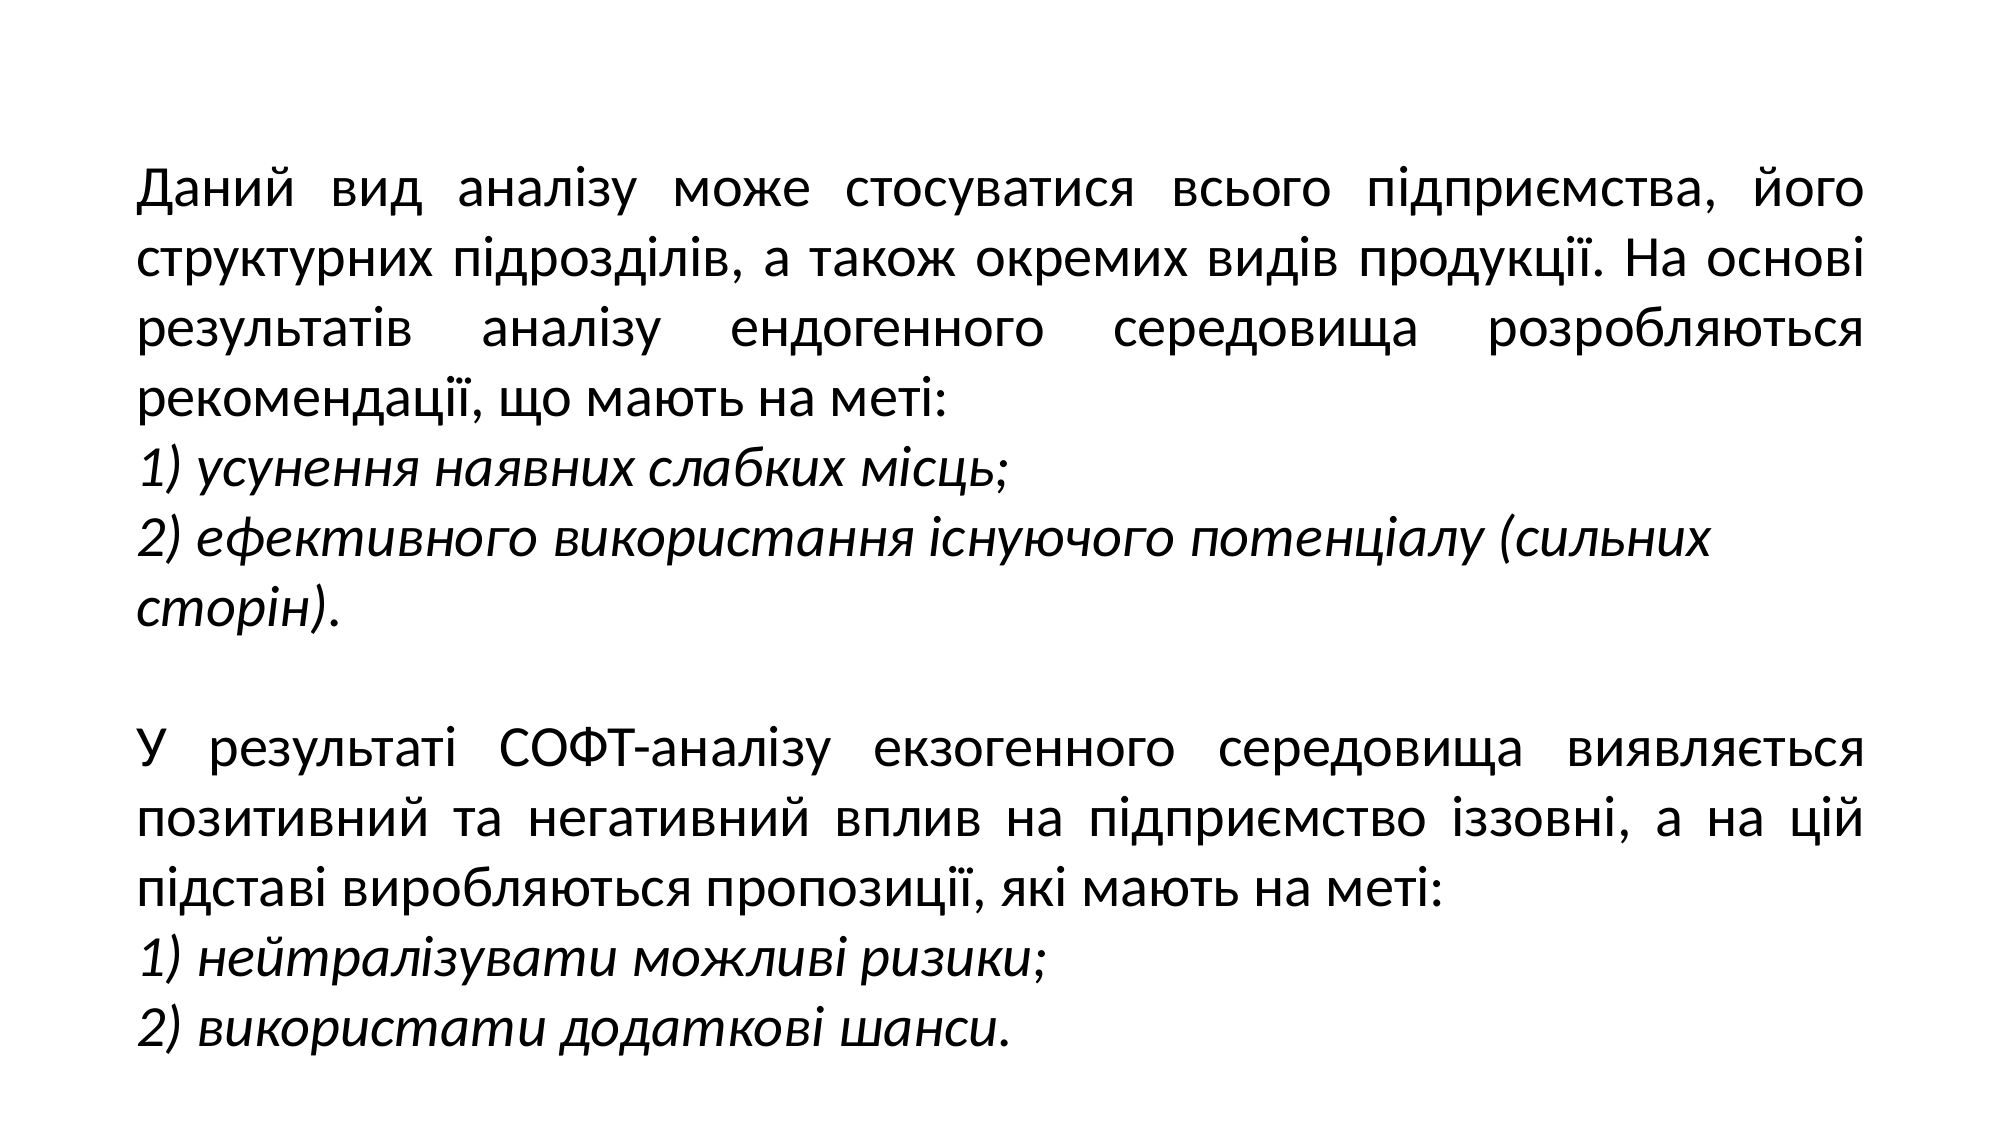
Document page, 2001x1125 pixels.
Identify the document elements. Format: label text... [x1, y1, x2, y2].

text_box Даний вид аналізу може стосуватися всього підприємства, його структурних підрозділів, а також окремих видів продукції. На основі результатів аналізу ендогенного середовища розробляються рекомендації, що мають на меті: 1) усунення наявних слабких місць; 2) ефективного використання існуючого потенціалу (сильних сторін). У результаті СОФТ-аналізу екзогенного середовища виявляється позитивний та негативний вплив на підприємство іззовні, а на цій підставі виробляються пропозиції, які мають на меті: 1) нейтралізувати можливі ризики; 2) використати додаткові шанси. [121, 141, 1881, 1066]
